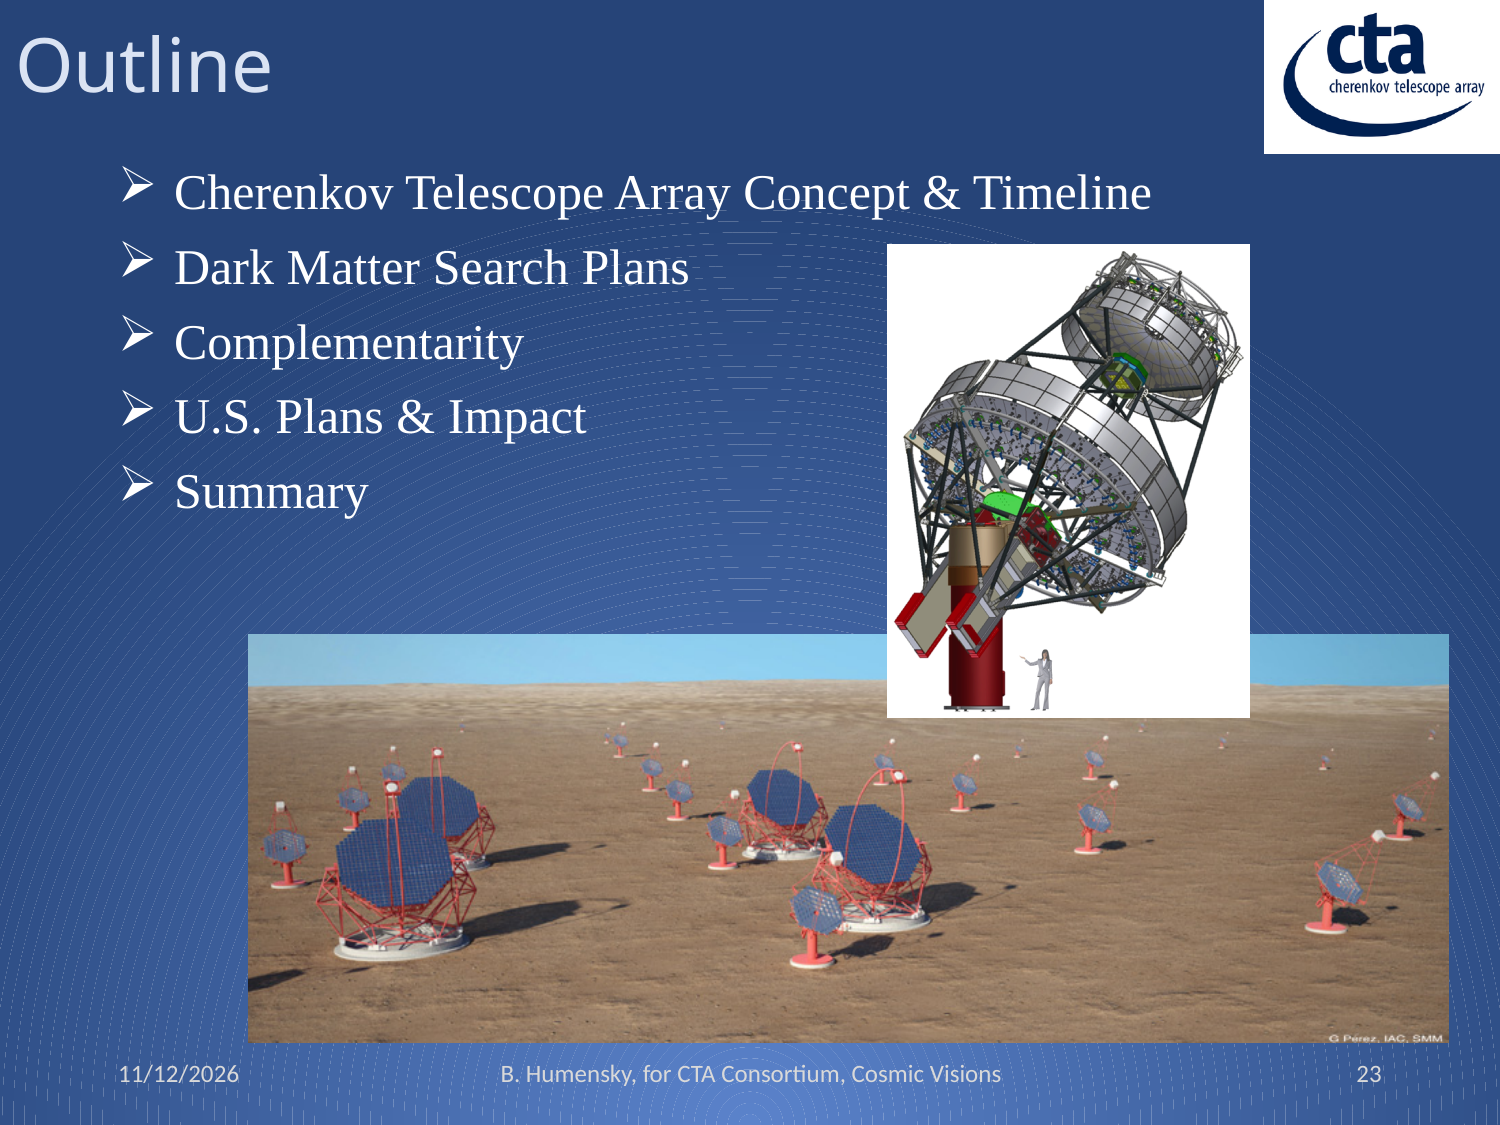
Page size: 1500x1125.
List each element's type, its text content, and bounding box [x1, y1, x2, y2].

picture [1264, 134, 1500, 154]
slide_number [103, 1042, 441, 1103]
list Cherenkov Telescope Array Concept & Timeline Dark Matter Search Plans Complementarity U.S. Plans & Impact Summary [103, 158, 1397, 1022]
picture [248, 244, 1449, 1043]
footer B. Humensky, for CTA Consortium, Cosmic Visions [482, 1043, 1021, 1103]
title Outline [0, 2, 1500, 134]
slide_number 23 [1059, 1043, 1397, 1103]
